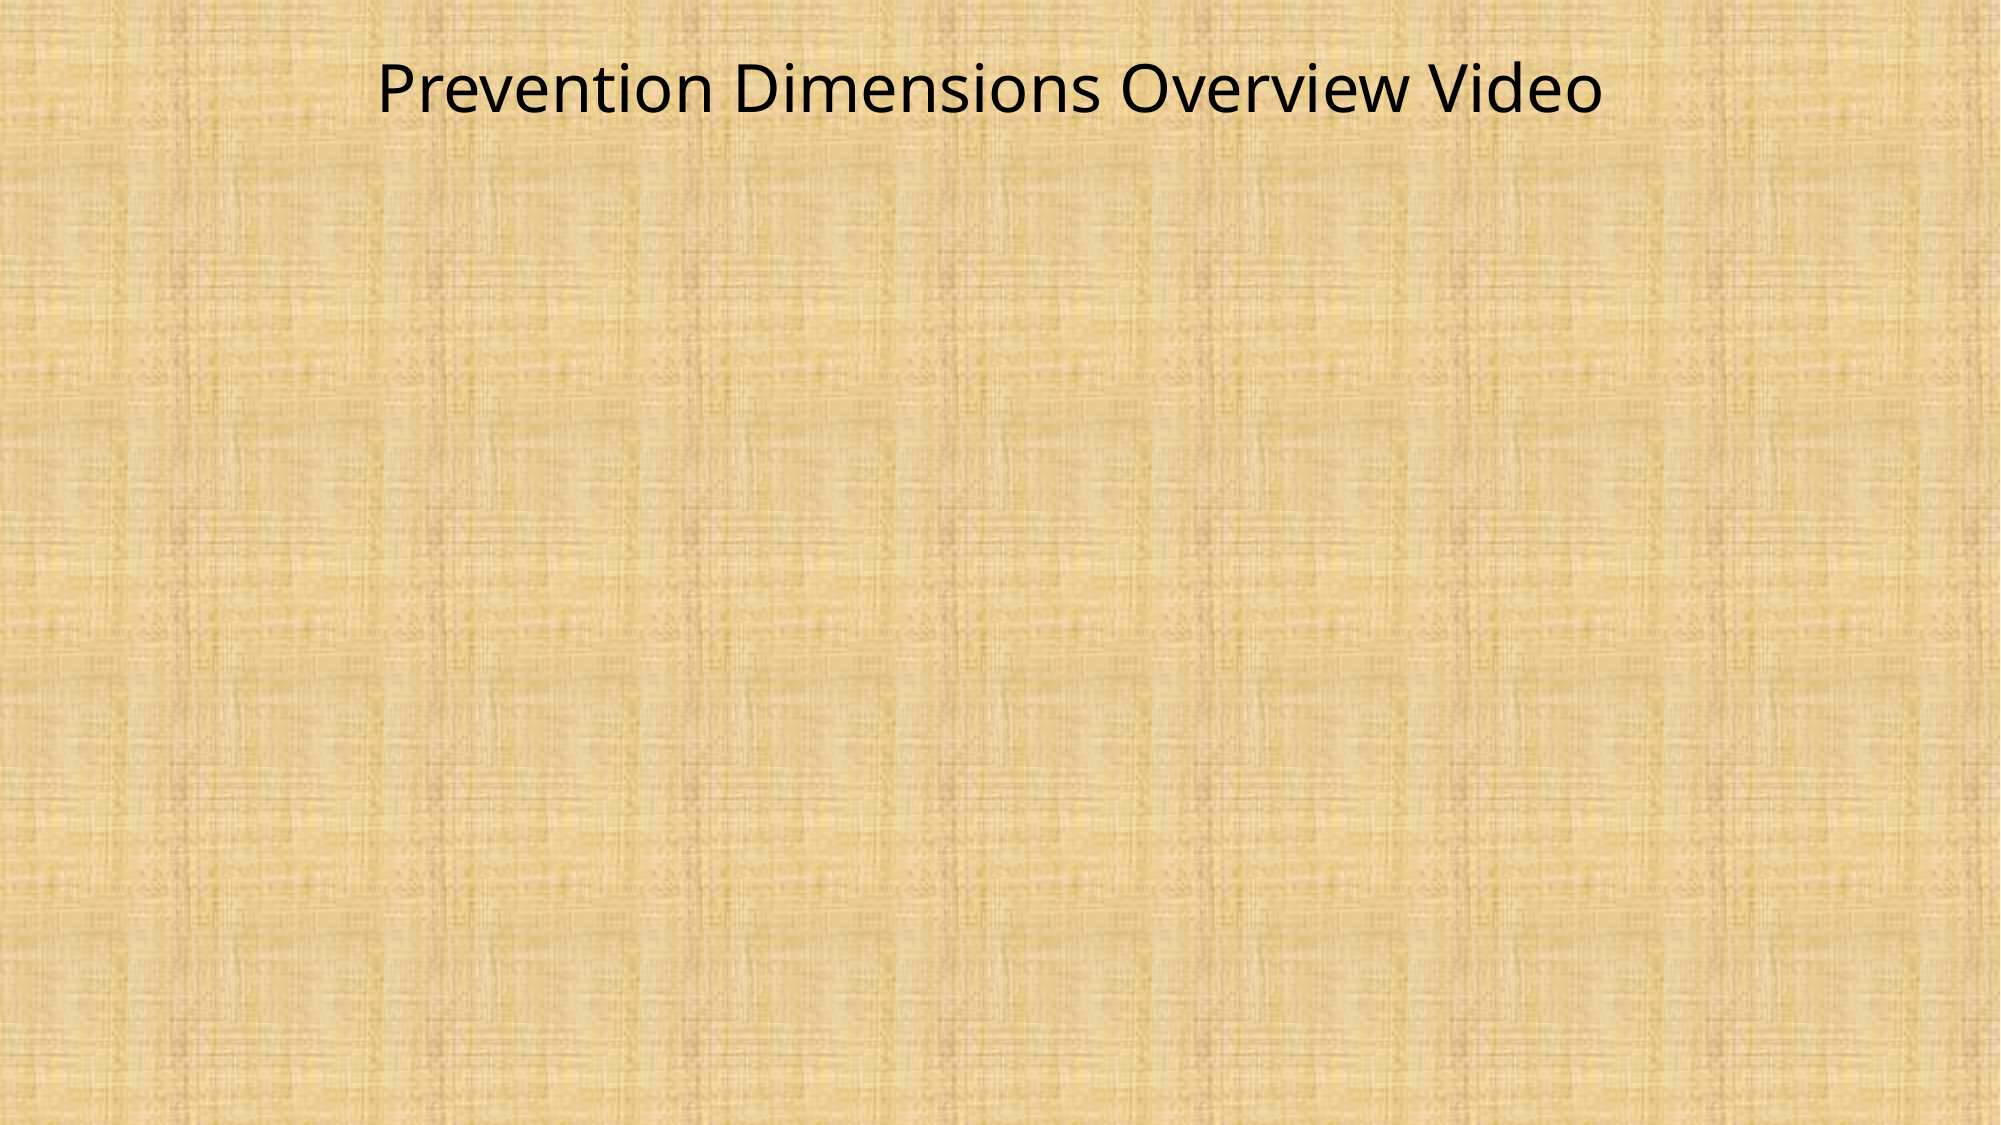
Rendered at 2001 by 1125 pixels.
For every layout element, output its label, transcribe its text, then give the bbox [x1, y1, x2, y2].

text_box Prevention Dimensions Overview Video [0, 38, 2000, 134]
picture [0, 0, 2001, 1125]
